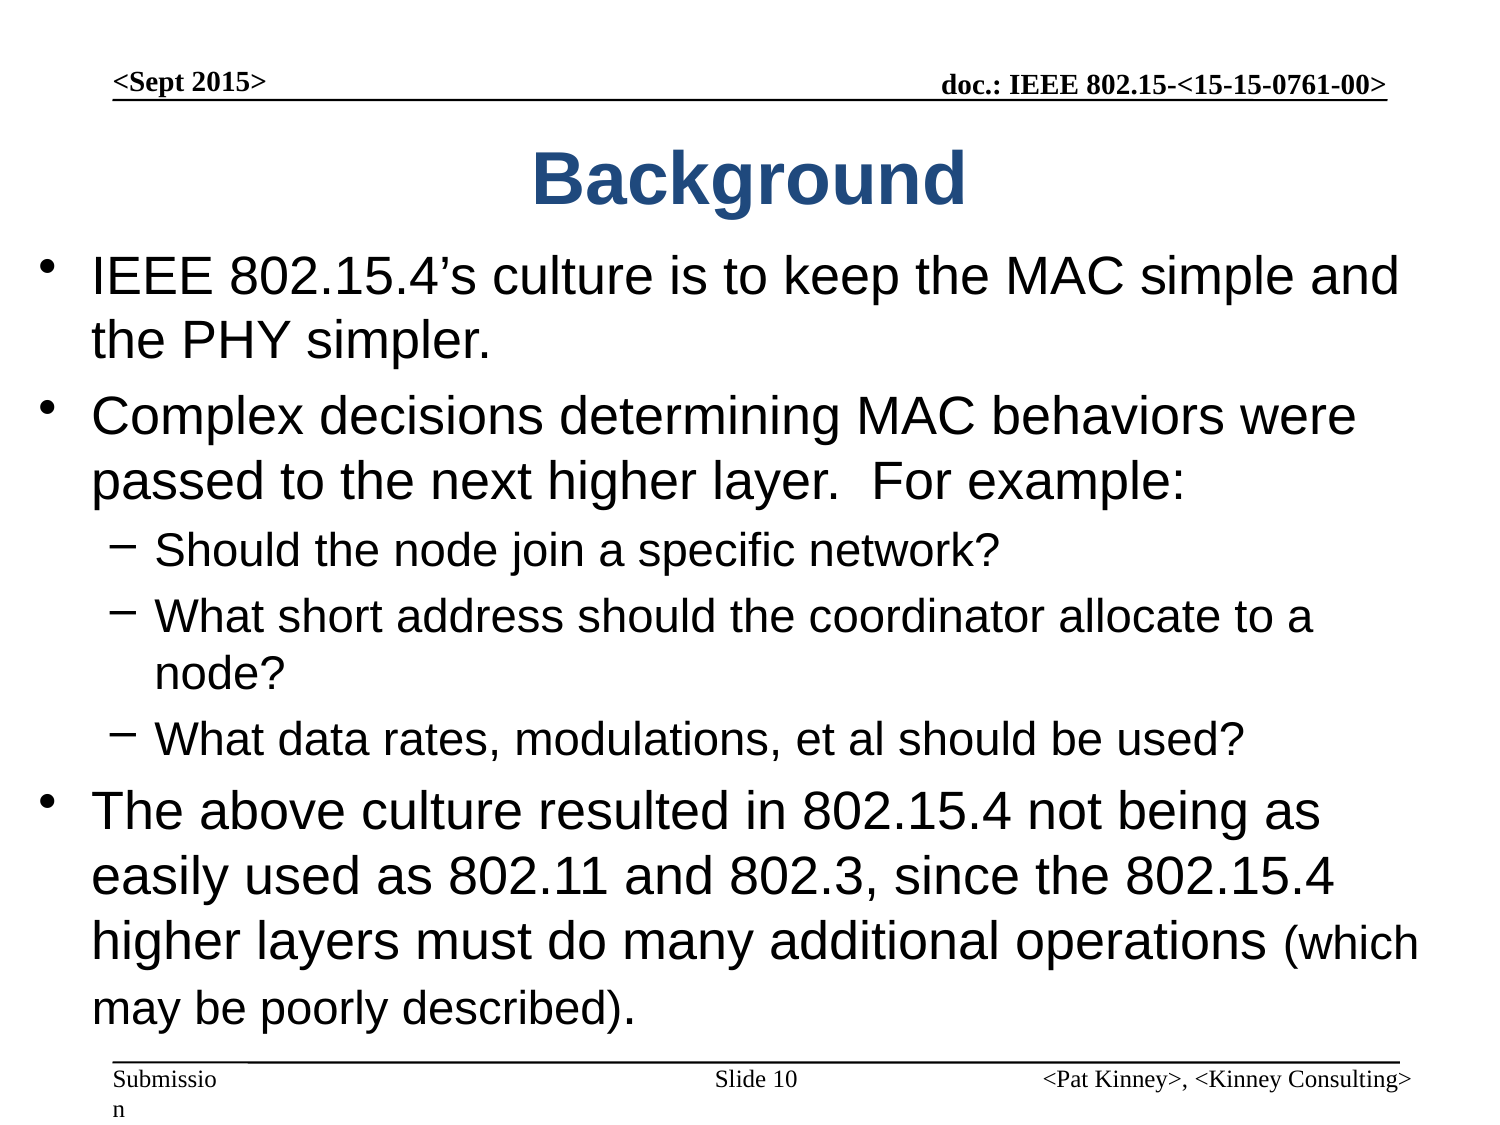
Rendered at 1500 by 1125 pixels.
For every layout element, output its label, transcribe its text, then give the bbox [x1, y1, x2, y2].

slide_number Slide 10 [712, 1062, 800, 1093]
footer <Pat Kinney>, <Kinney Consulting> [900, 1062, 1413, 1093]
title Background [112, 112, 1388, 232]
list IEEE 802.15.4’s culture is to keep the MAC simple and the PHY simpler. Complex decisions determining MAC behaviors were passed to the next higher layer. For example: Should the node join a specific network? What short address should the coordinator allocate to a node? What data rates, modulations, et al should be used? The above culture resulted in 802.15.4 not being as easily used as 802.11 and 802.3, since the 802.15.4 higher layers must do many additional operations (which may be poorly described). [23, 232, 1443, 1062]
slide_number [112, 62, 375, 98]
